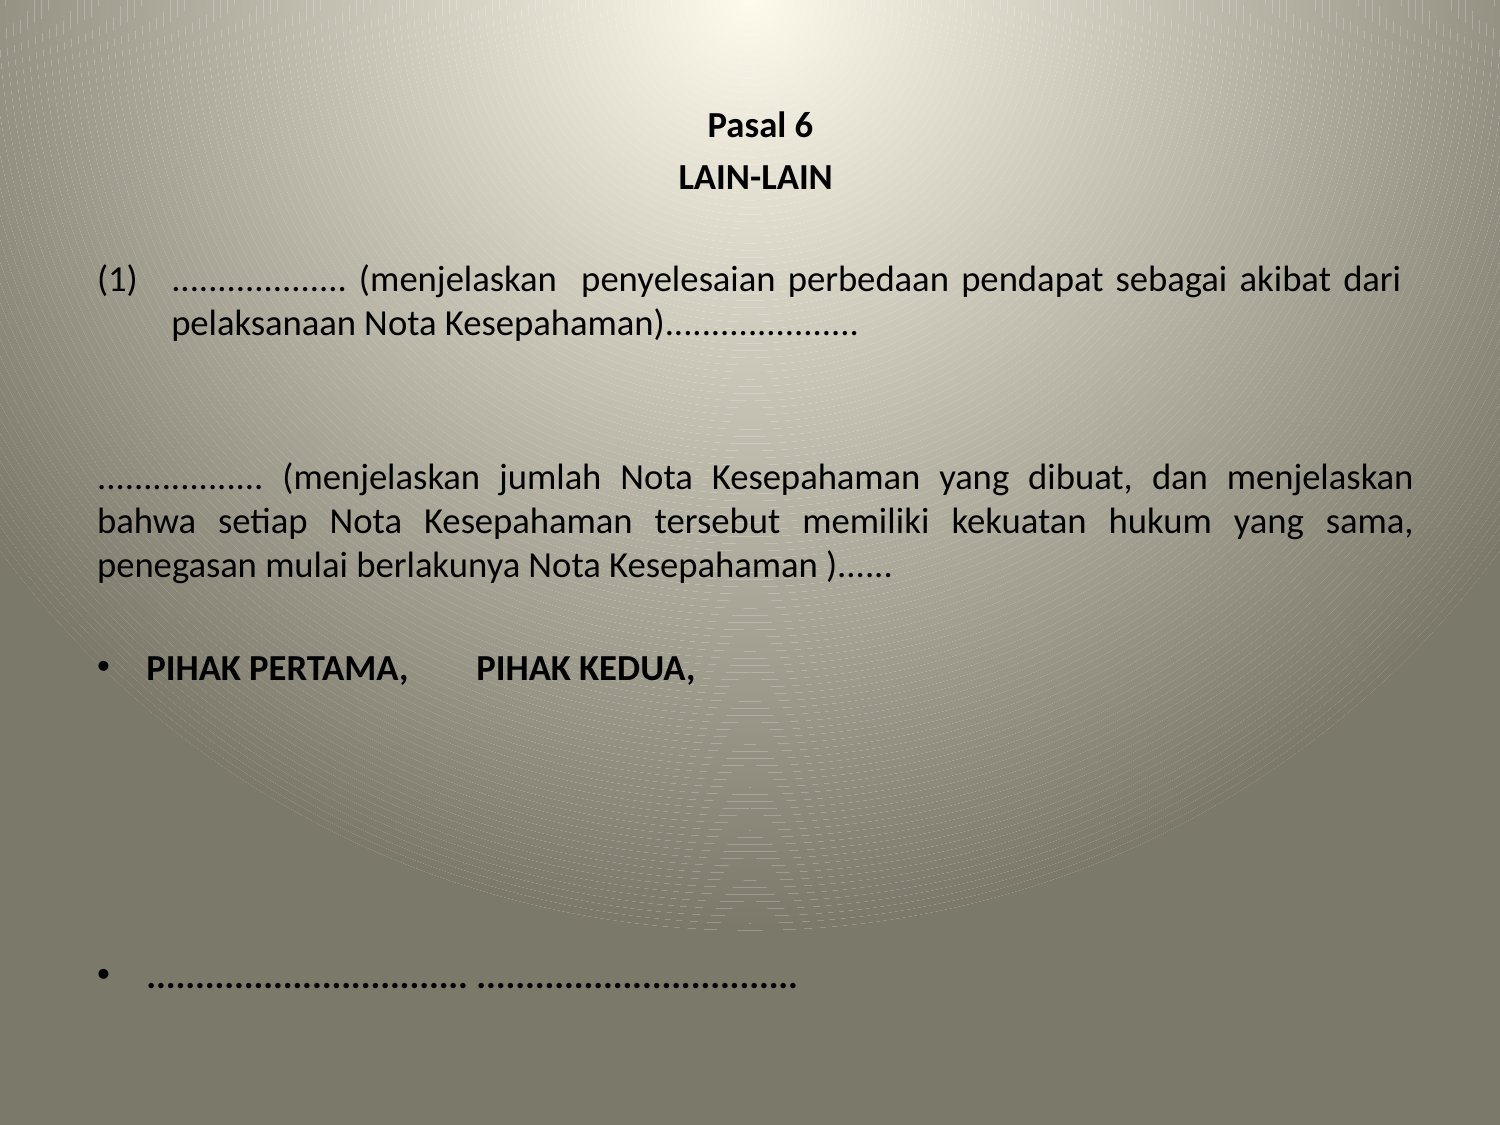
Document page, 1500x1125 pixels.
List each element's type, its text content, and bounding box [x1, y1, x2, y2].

list Pasal 6 LAIN-LAIN ................... (menjelaskan penyelesaian perbedaan pendapat sebagai akibat dari pelaksanaan Nota Kesepahaman)..................... .................. (menjelaskan jumlah Nota Kesepahaman yang dibuat, dan menjelaskan bahwa setiap Nota Kesepahaman tersebut memiliki kekuatan hukum yang sama, penegasan mulai berlakunya Nota Kesepahaman )...... PIHAK PERTAMA, PIHAK KEDUA, ................................. ................................. [81, 93, 1430, 1009]
